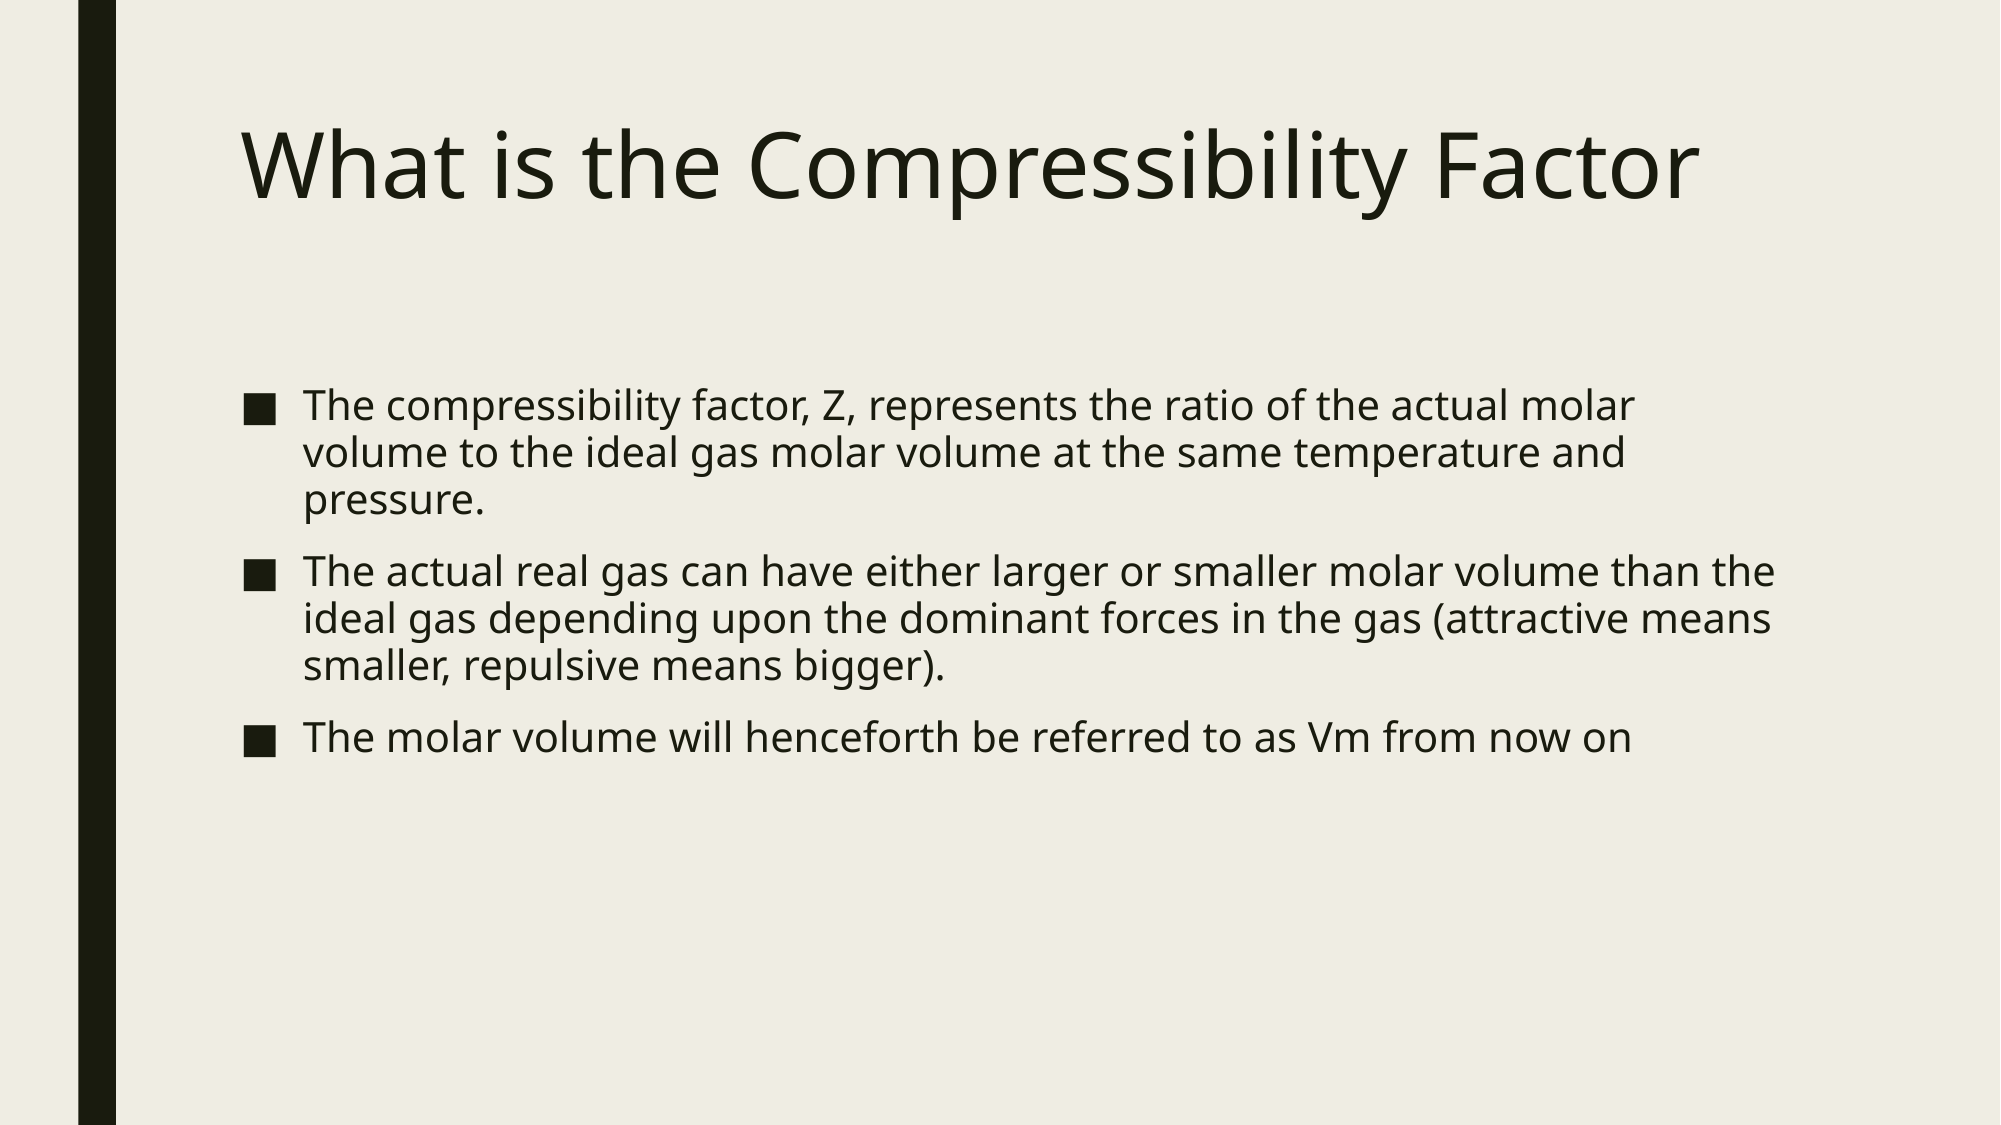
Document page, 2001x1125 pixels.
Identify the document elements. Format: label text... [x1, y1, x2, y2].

title What is the Compressibility Factor [225, 112, 1800, 357]
